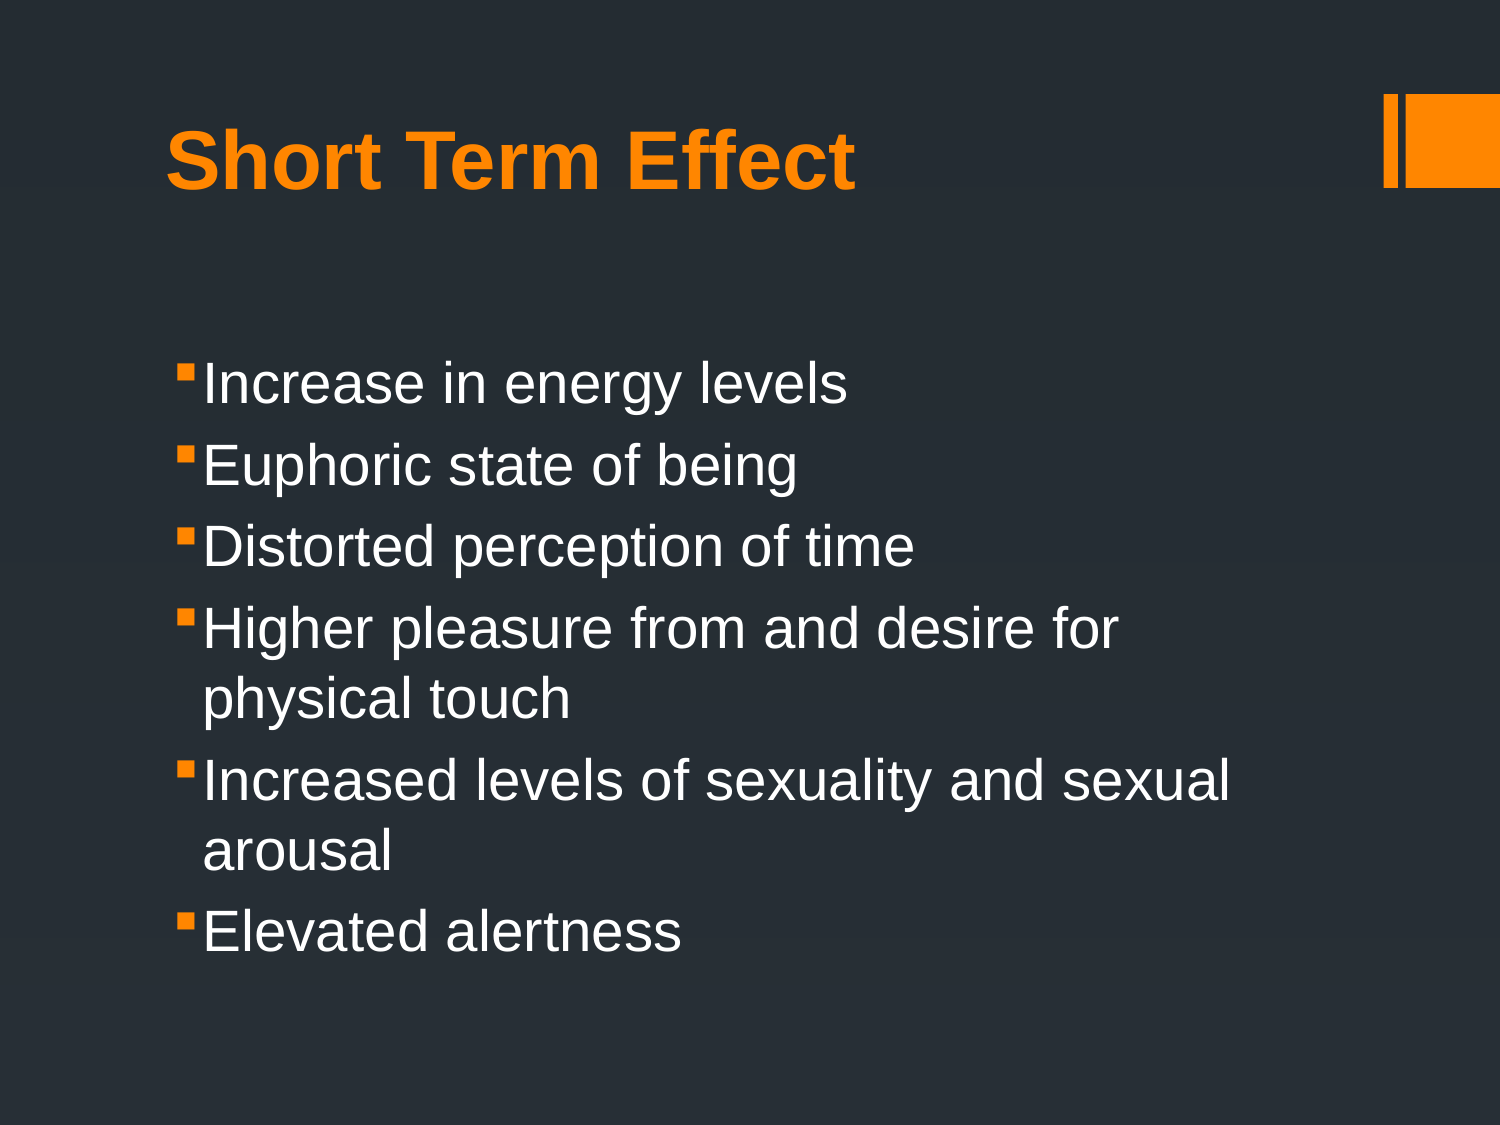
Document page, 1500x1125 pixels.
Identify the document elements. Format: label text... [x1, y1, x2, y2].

list Increase in energy levels Euphoric state of being Distorted perception of time Higher pleasure from and desire for physical touch Increased levels of sexuality and sexual arousal Elevated alertness [150, 337, 1350, 1100]
title Short Term Effect [150, 24, 1350, 215]
